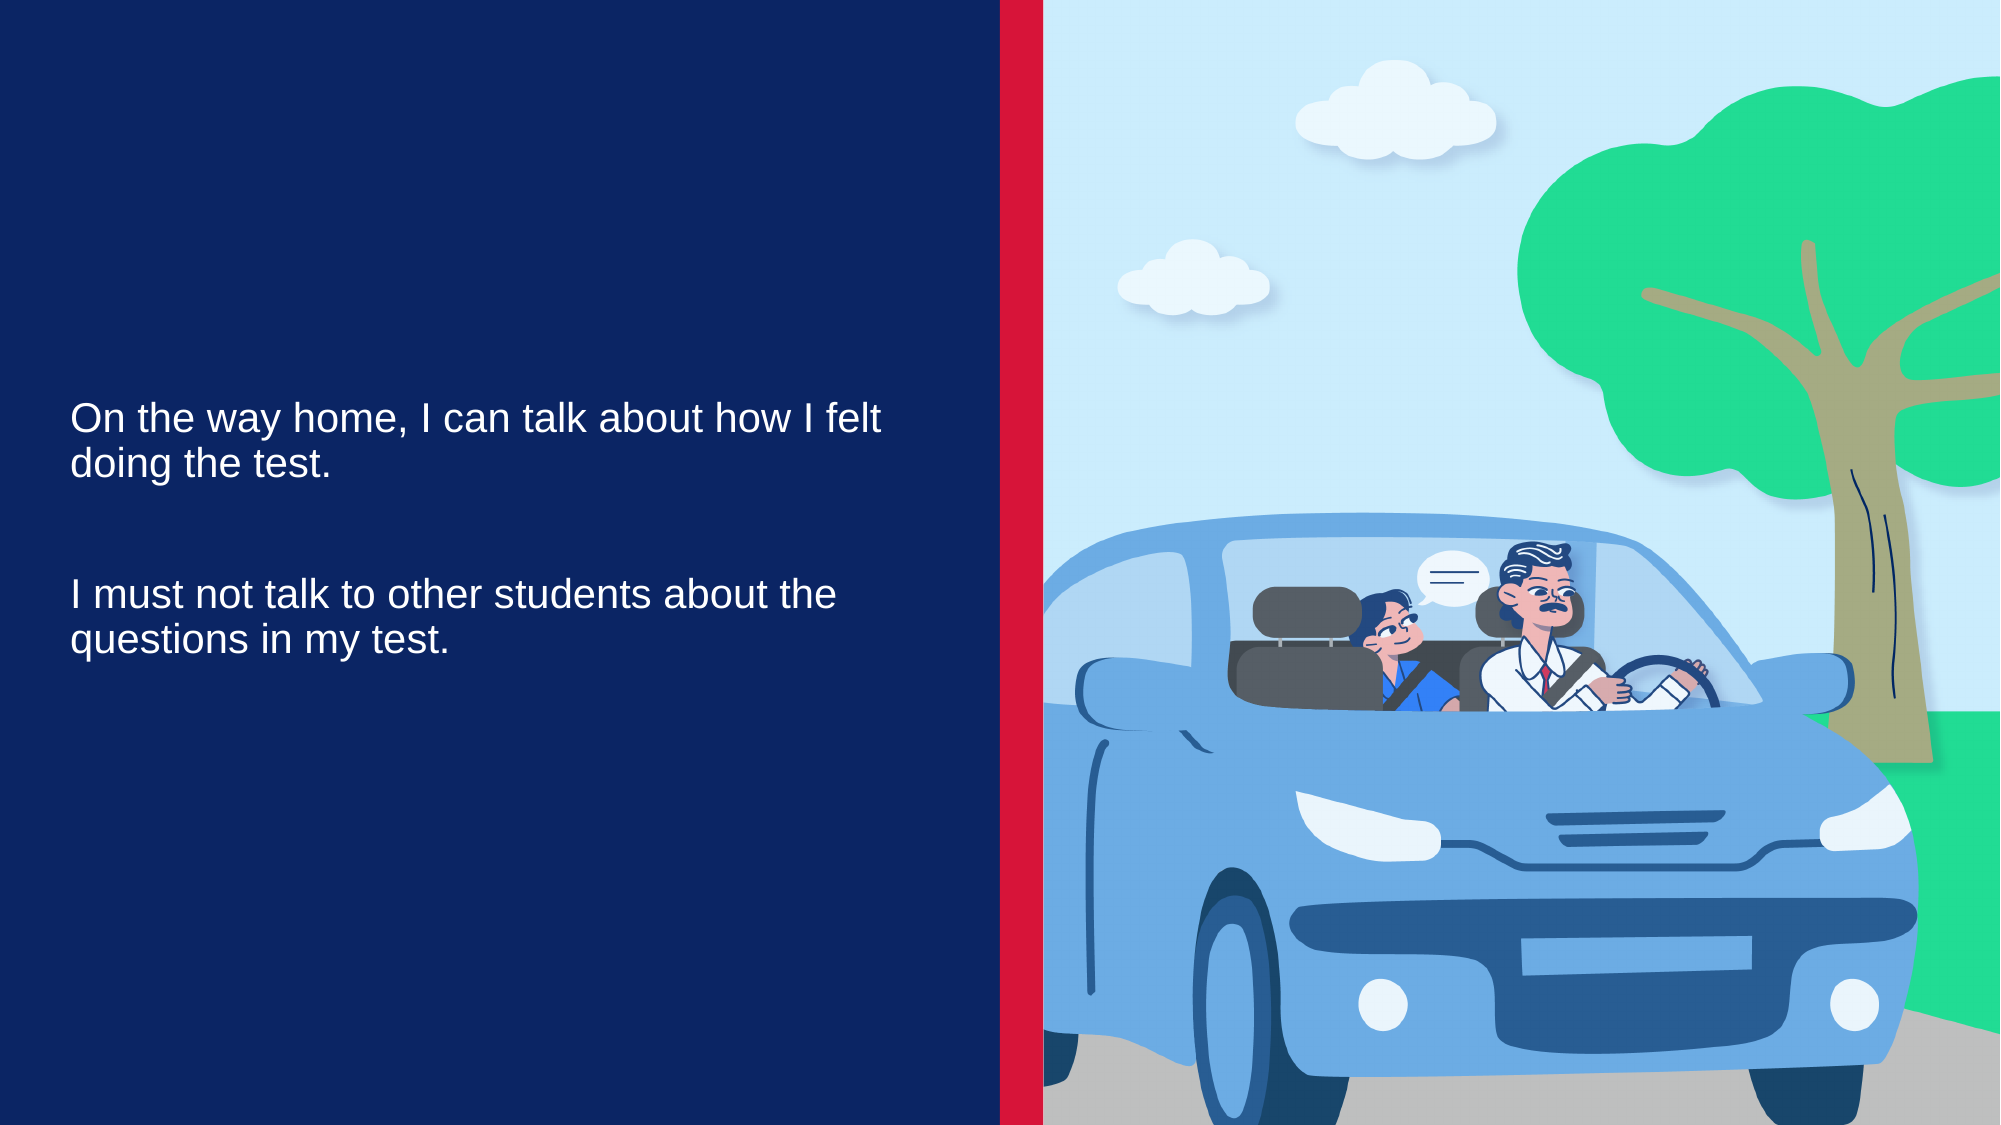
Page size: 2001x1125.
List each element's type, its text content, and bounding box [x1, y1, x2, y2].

picture [1042, 0, 2000, 1125]
list On the way home, I can talk about how I felt doing the test. I must not talk to other students about the questions in my test. [55, 0, 950, 1125]
